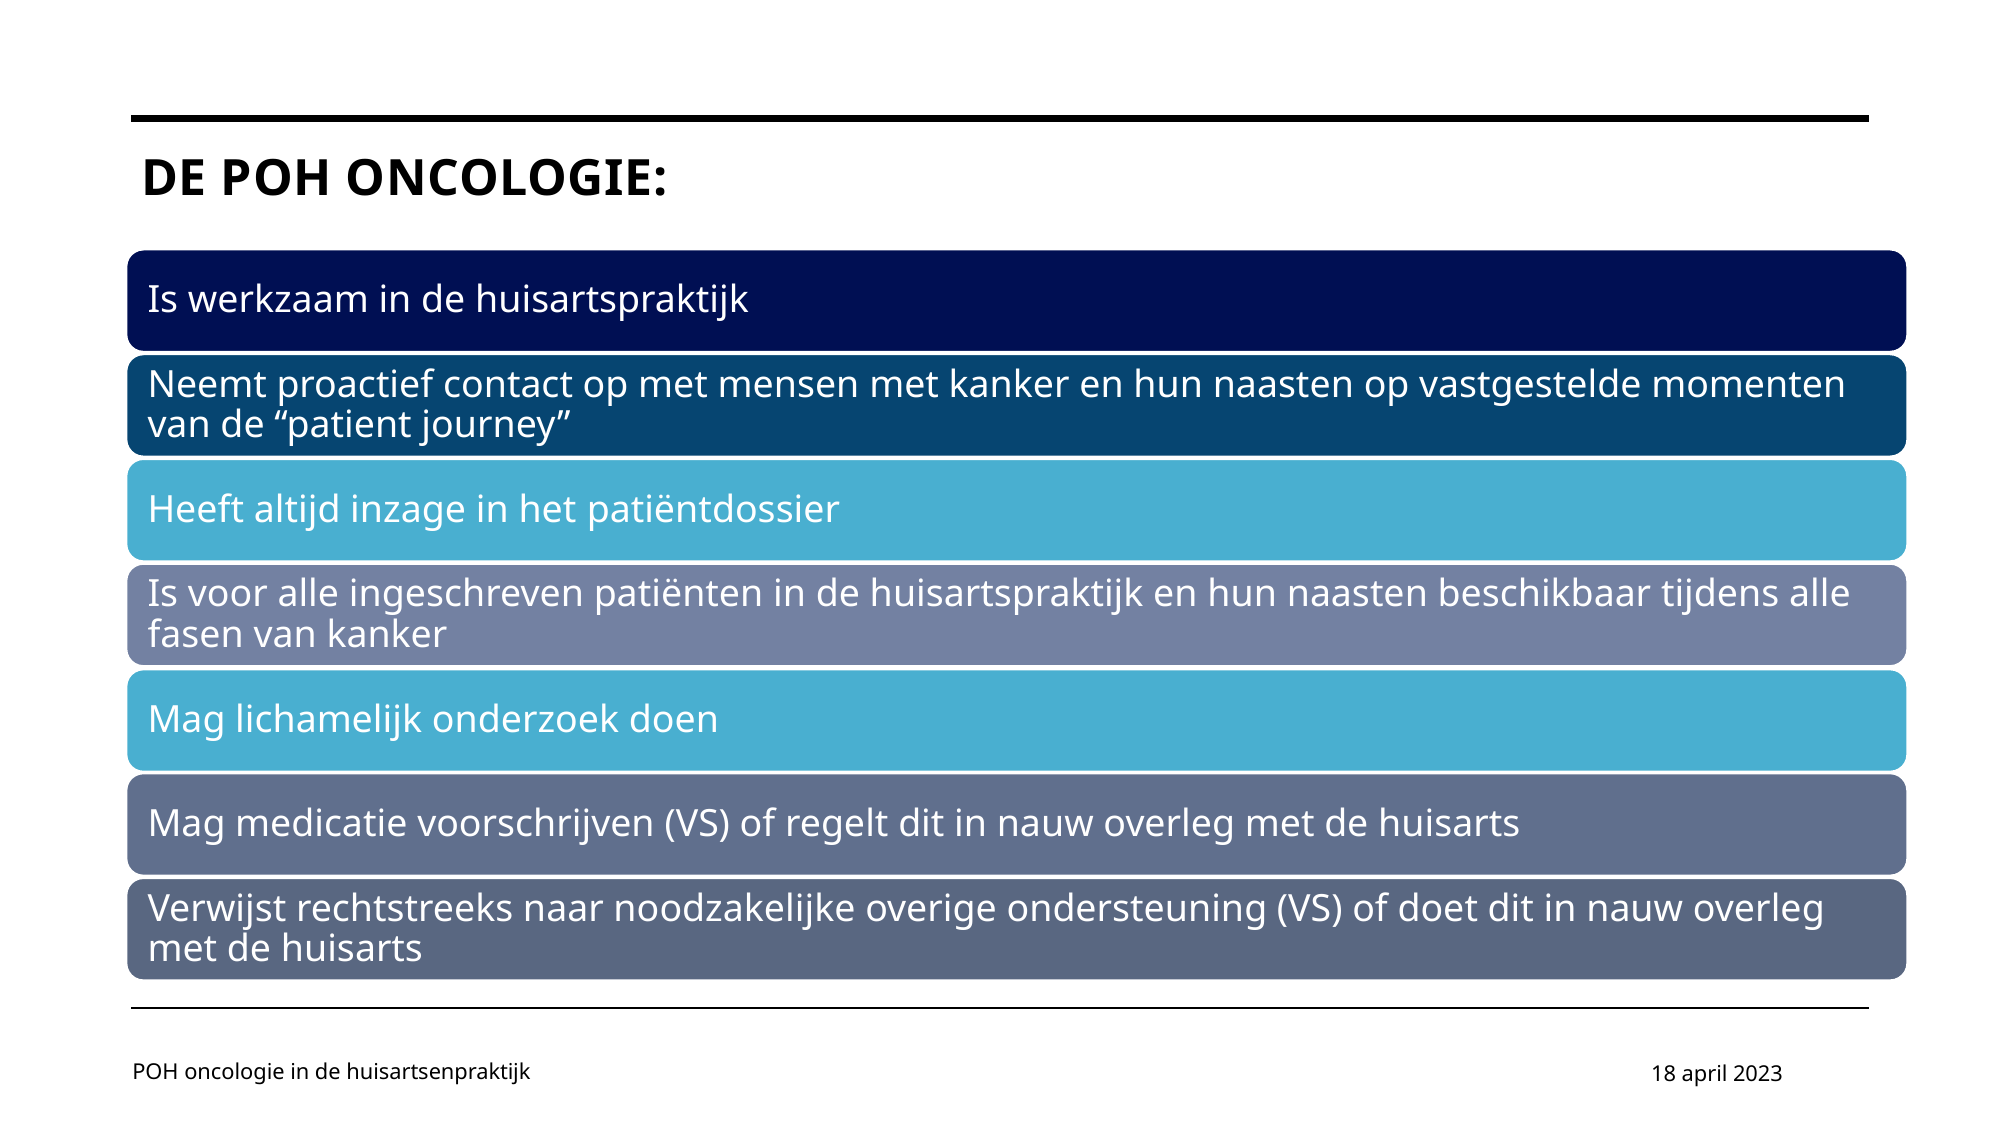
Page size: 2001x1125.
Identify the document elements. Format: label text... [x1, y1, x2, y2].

title de pOH oncologie: [126, 145, 1391, 249]
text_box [126, 249, 1908, 981]
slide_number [1372, 1042, 1799, 1103]
footer POH oncologie in de huisartsenpraktijk [117, 1042, 862, 1103]
